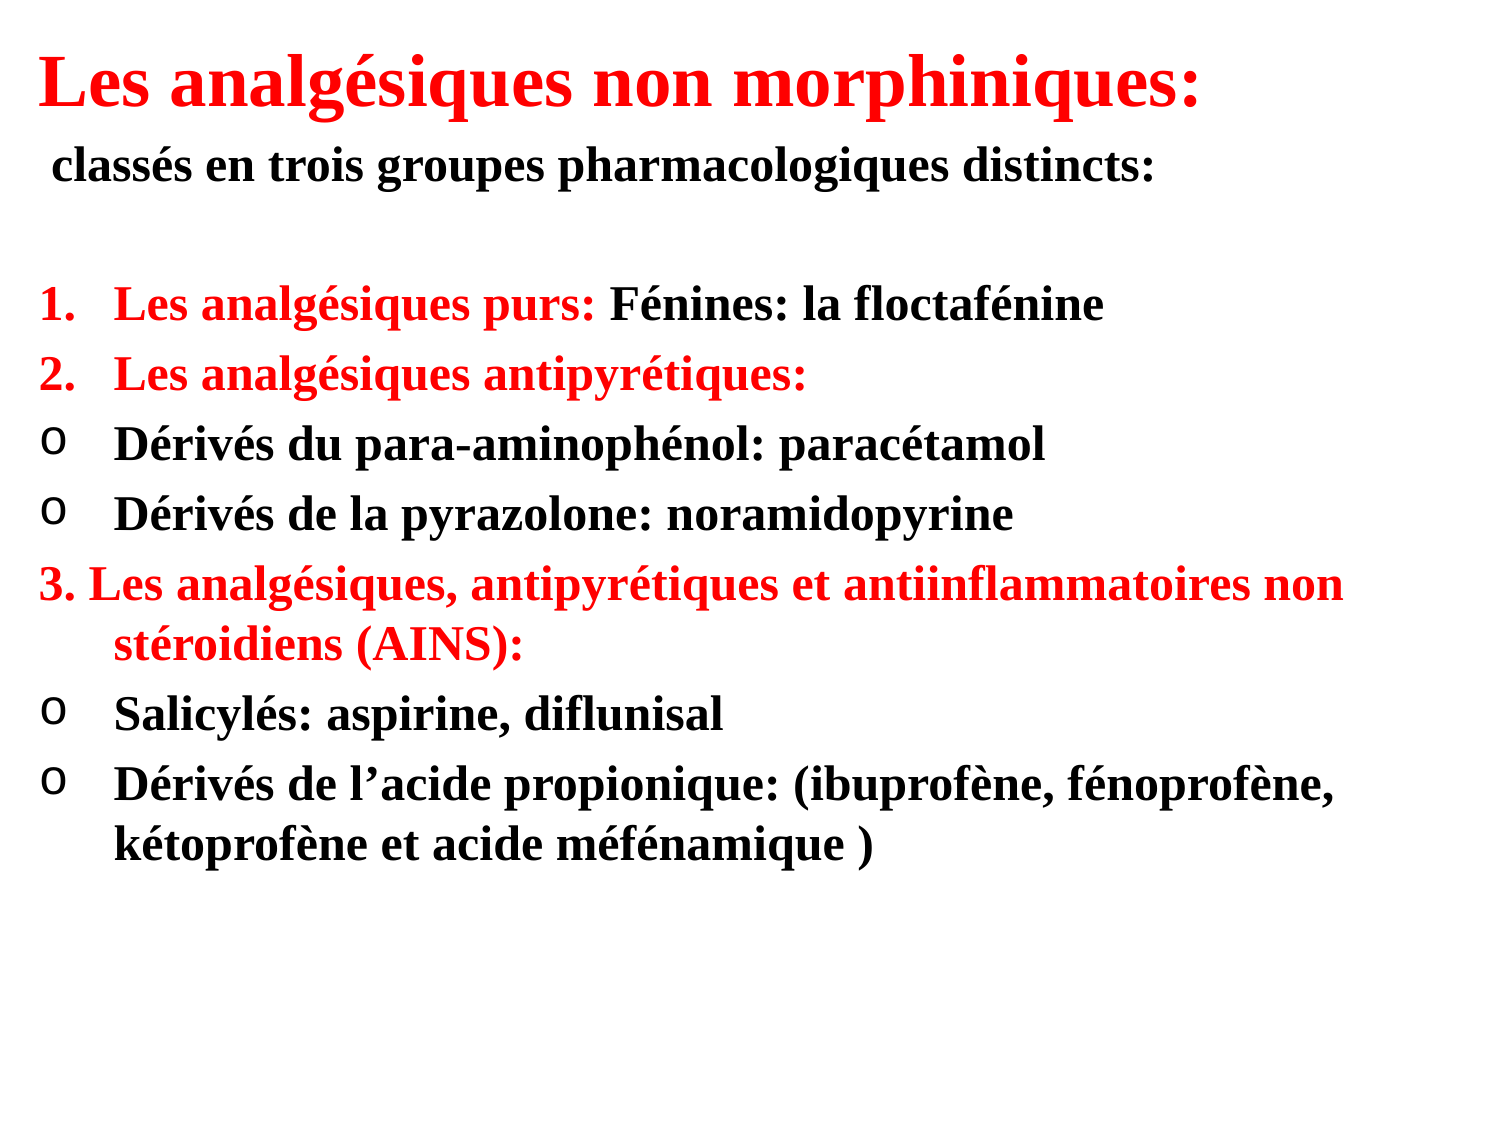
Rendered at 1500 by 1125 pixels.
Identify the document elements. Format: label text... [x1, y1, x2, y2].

list Les analgésiques non morphiniques: classés en trois groupes pharmacologiques distincts: Les analgésiques purs: Fénines: la floctafénine Les analgésiques antipyrétiques: Dérivés du para-aminophénol: paracétamol Dérivés de la pyrazolone: noramidopyrine 3. Les analgésiques, antipyrétiques et antiinflammatoires non stéroidiens (AINS): Salicylés: aspirine, diflunisal Dérivés de l’acide propionique: (ibuprofène, fénoprofène, kétoprofène et acide méfénamique ) [23, 23, 1477, 1090]
